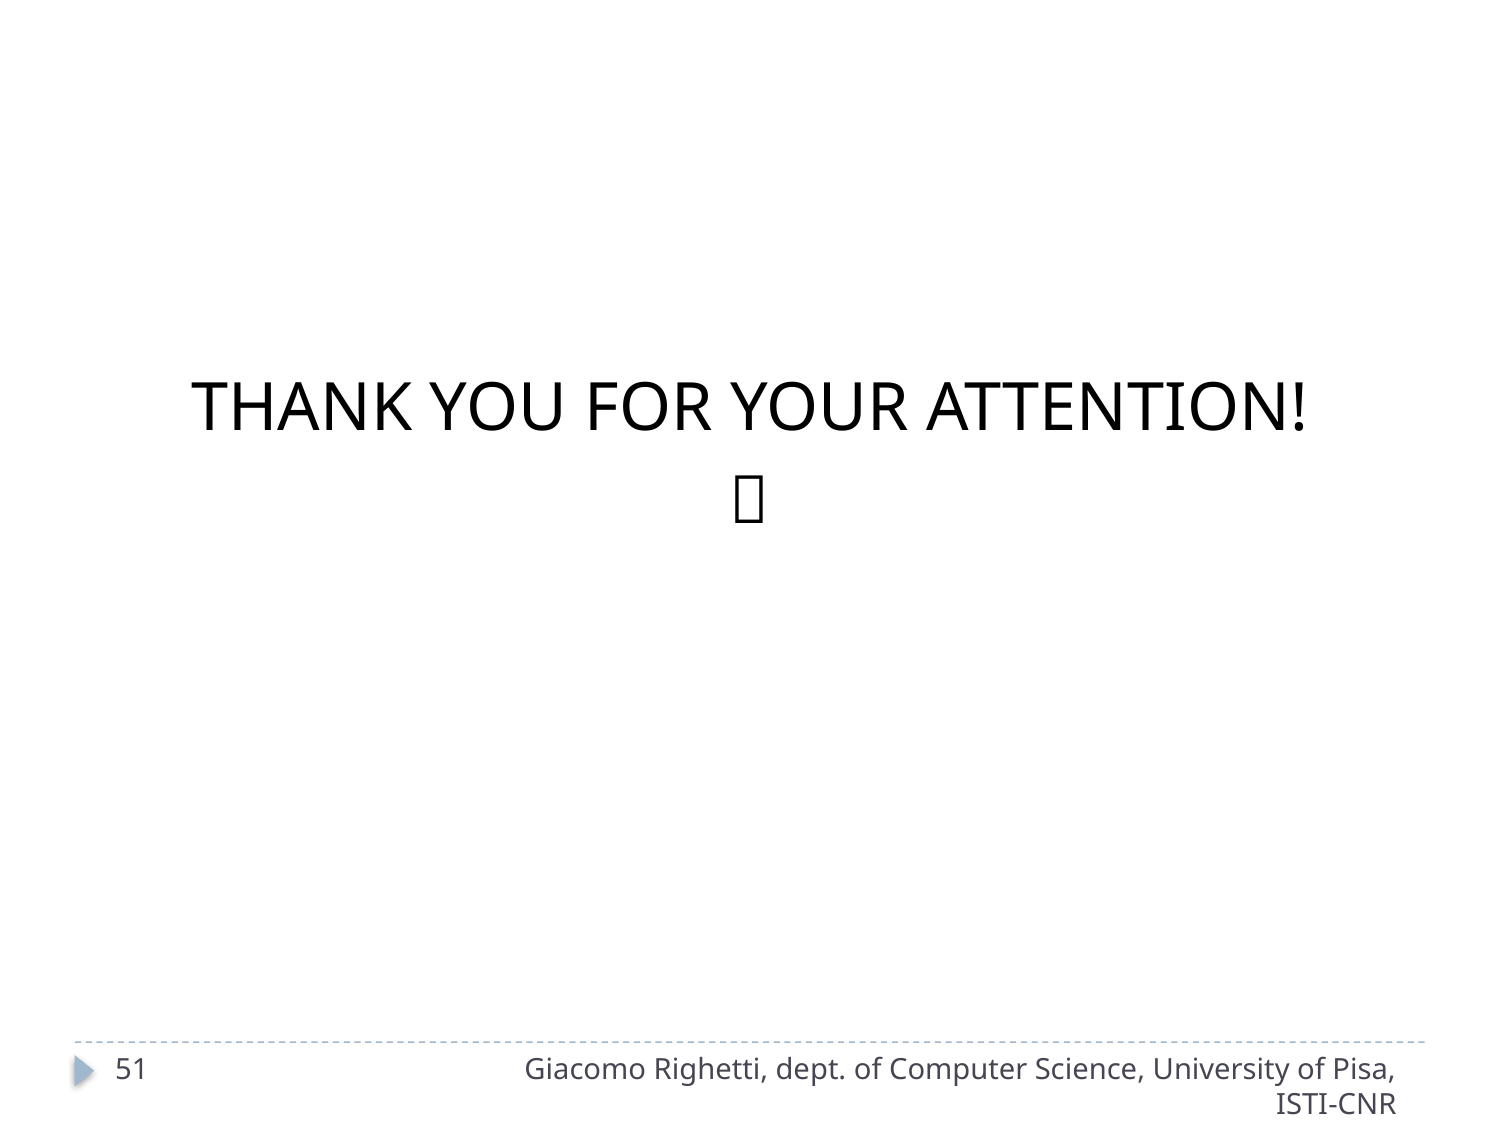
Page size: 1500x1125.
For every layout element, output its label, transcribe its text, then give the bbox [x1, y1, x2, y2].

slide_number 51 [100, 1042, 426, 1103]
list Thank You For Your Attention!  [41, 184, 1459, 716]
footer Giacomo Righetti, dept. of Computer Science, University of Pisa, ISTI-CNR [475, 1042, 1412, 1102]
